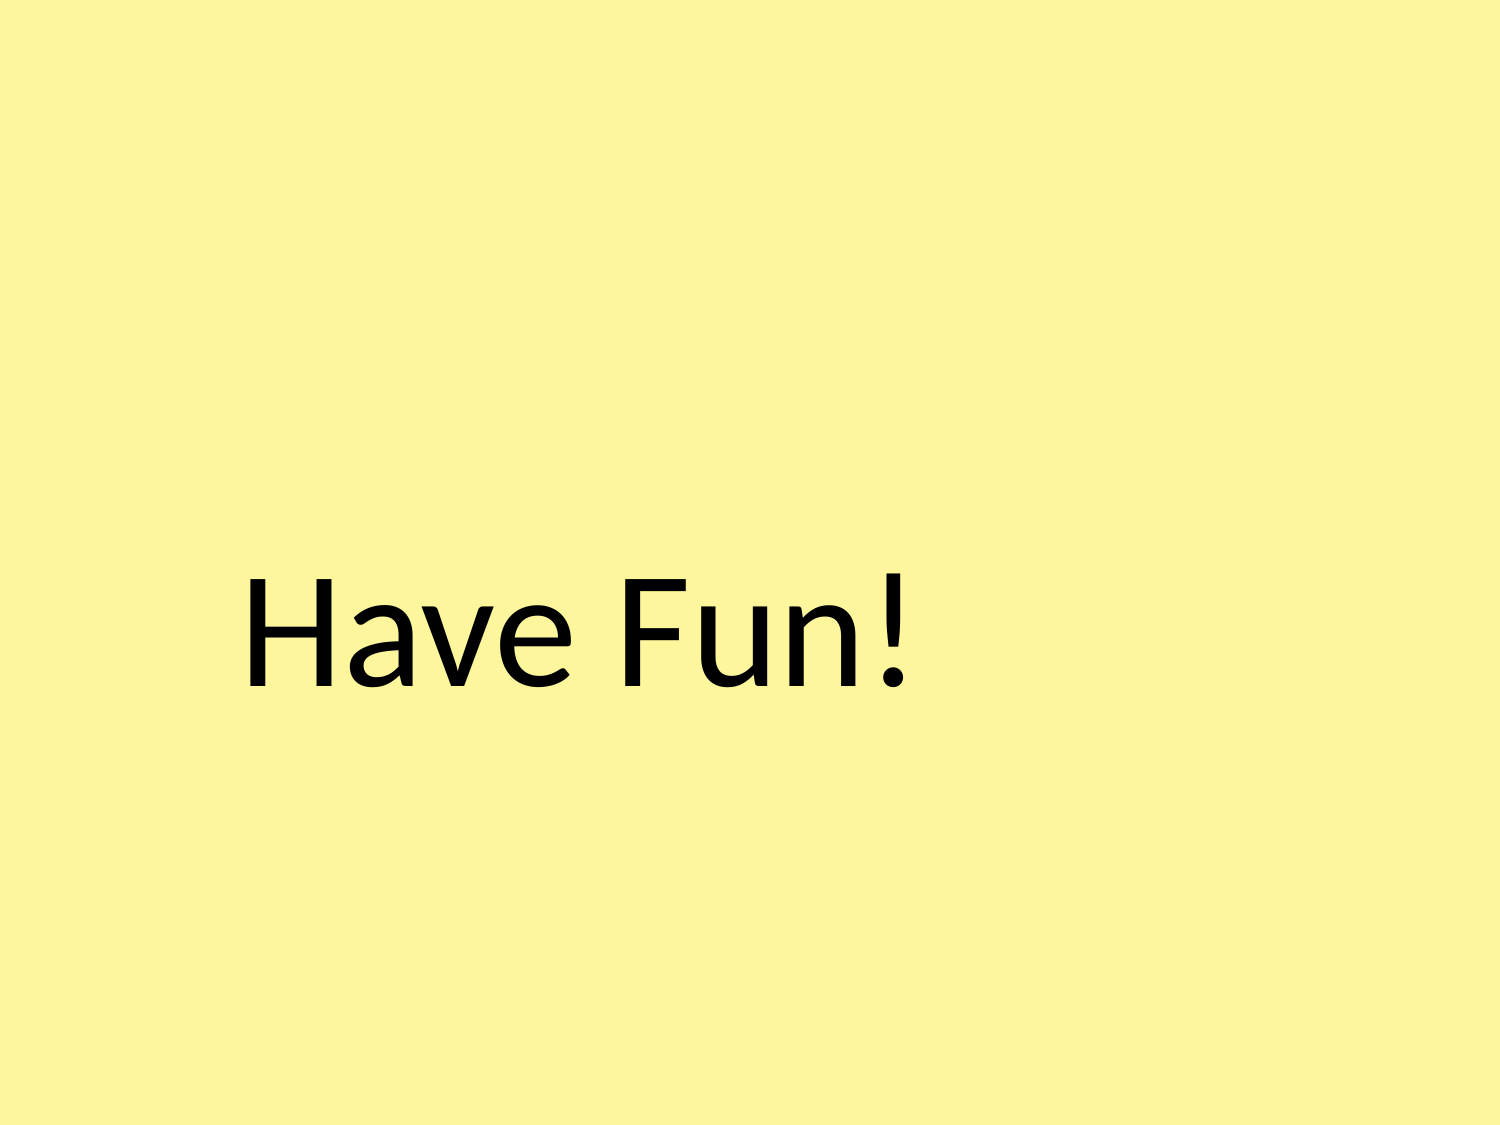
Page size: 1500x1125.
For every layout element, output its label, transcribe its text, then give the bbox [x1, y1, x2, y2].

text_box Have Fun! [225, 512, 1100, 728]
